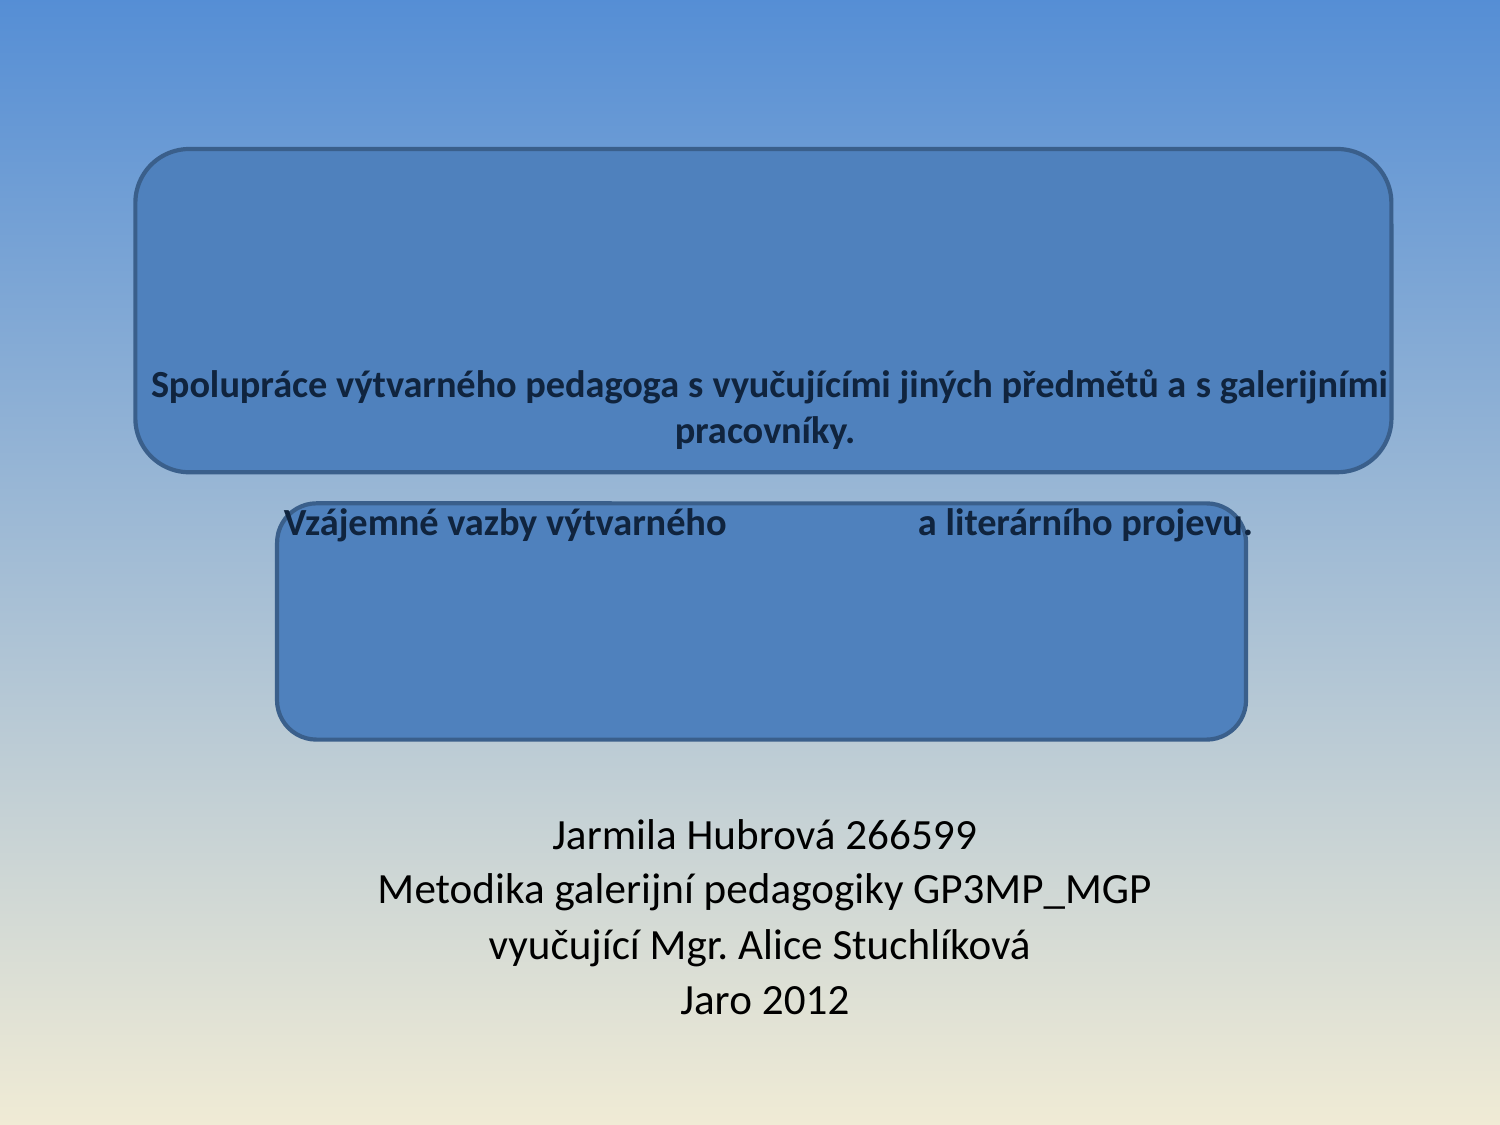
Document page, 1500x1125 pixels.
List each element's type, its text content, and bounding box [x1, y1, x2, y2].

text_box [133, 146, 1394, 349]
subtitle Jarmila Hubrová 266599 Metodika galerijní pedagogiky GP3MP_MGP vyučující Mgr. Alice Stuchlíková Jaro 2012 [225, 798, 1306, 1035]
title Spolupráce výtvarného pedagoga s vyučujícími jiných předmětů a s galerijními pracovníky. Vzájemné vazby výtvarného a literárního projevu. [123, 349, 1416, 604]
text_box [274, 604, 1249, 742]
